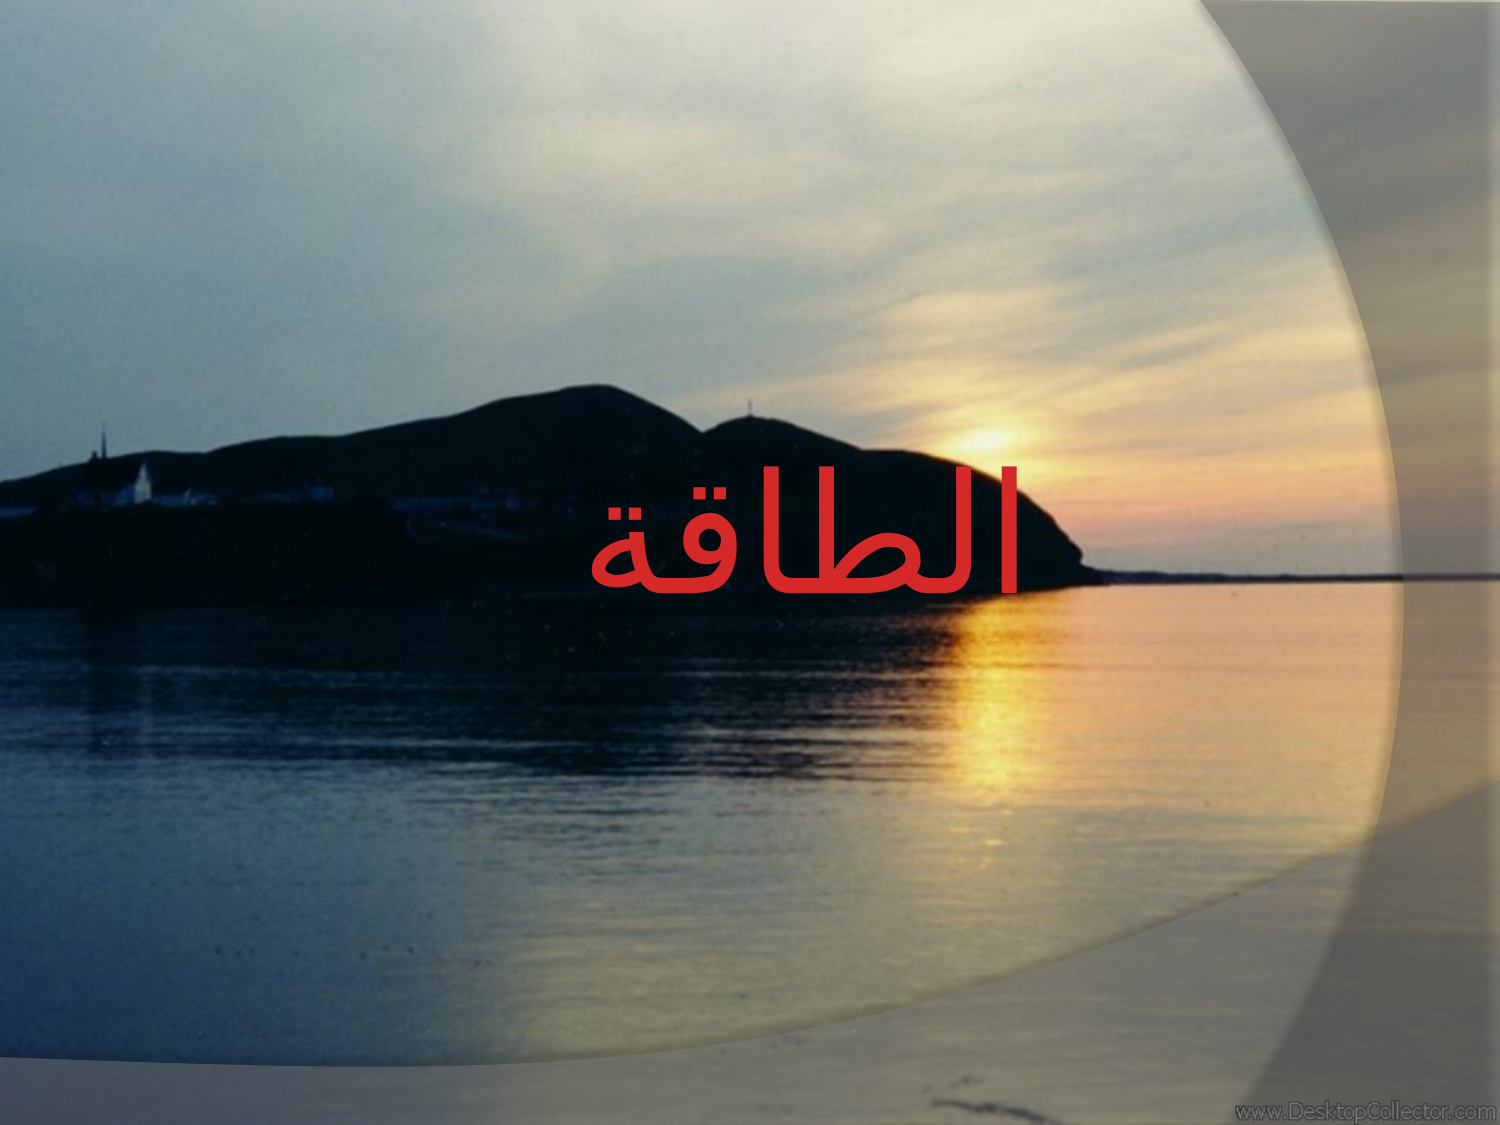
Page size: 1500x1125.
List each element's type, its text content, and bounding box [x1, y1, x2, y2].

title الطاقة [105, 339, 1456, 715]
picture [0, 0, 1396, 1066]
